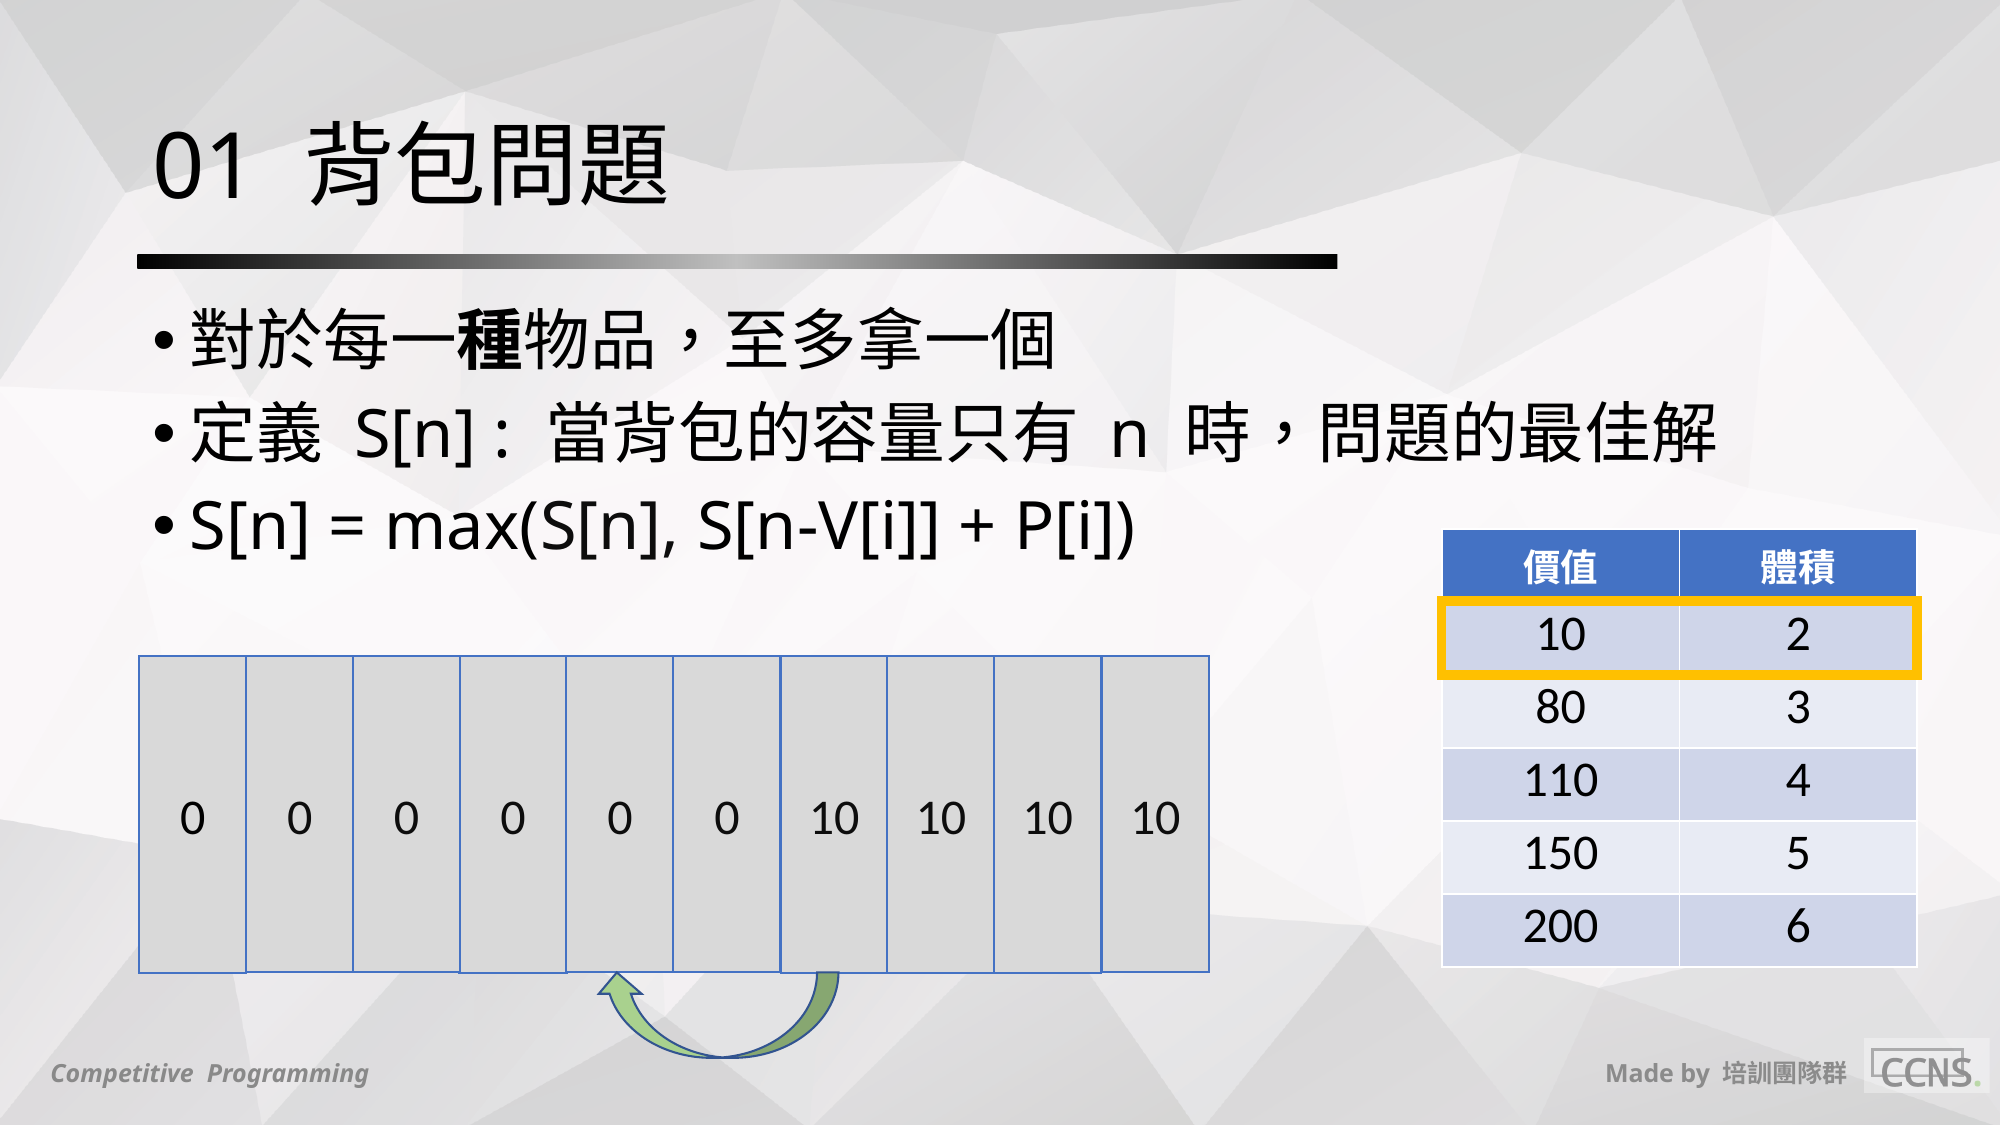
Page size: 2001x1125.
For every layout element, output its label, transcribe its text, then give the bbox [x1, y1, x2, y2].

list 對於每一種物品，至多拿一個 定義 S[n] : 當背包的容量只有 n 時，問題的最佳解 S[n] = max(S[n], S[n-V[i]] + P[i]) [137, 299, 1863, 1014]
text_box 0 [458, 655, 568, 974]
title 01 背包問題 [137, 59, 1863, 278]
table_cell 110 [1443, 749, 1679, 820]
picture [0, 0, 2000, 1125]
table_cell 3 [1680, 676, 1916, 747]
text_box 10 [886, 655, 993, 974]
table_cell 5 [1680, 822, 1916, 893]
text_box 0 [352, 655, 461, 973]
table_cell 200 [1443, 895, 1679, 966]
text_box [1441, 600, 1918, 676]
table_cell 4 [1680, 749, 1916, 820]
table_header 體積 [1680, 530, 1916, 599]
table_cell 6 [1680, 895, 1916, 966]
text_box 10 [1101, 655, 1210, 973]
table_header 價值 [1443, 530, 1679, 599]
text_box 0 [672, 655, 780, 973]
text_box 10 [780, 655, 886, 974]
table_cell 150 [1443, 822, 1679, 893]
text_box 0 [565, 655, 672, 973]
text_box 0 [138, 655, 247, 974]
text_box 0 [245, 655, 352, 973]
text_box [596, 970, 840, 1059]
table_cell 80 [1443, 676, 1679, 747]
text_box 10 [993, 655, 1102, 974]
